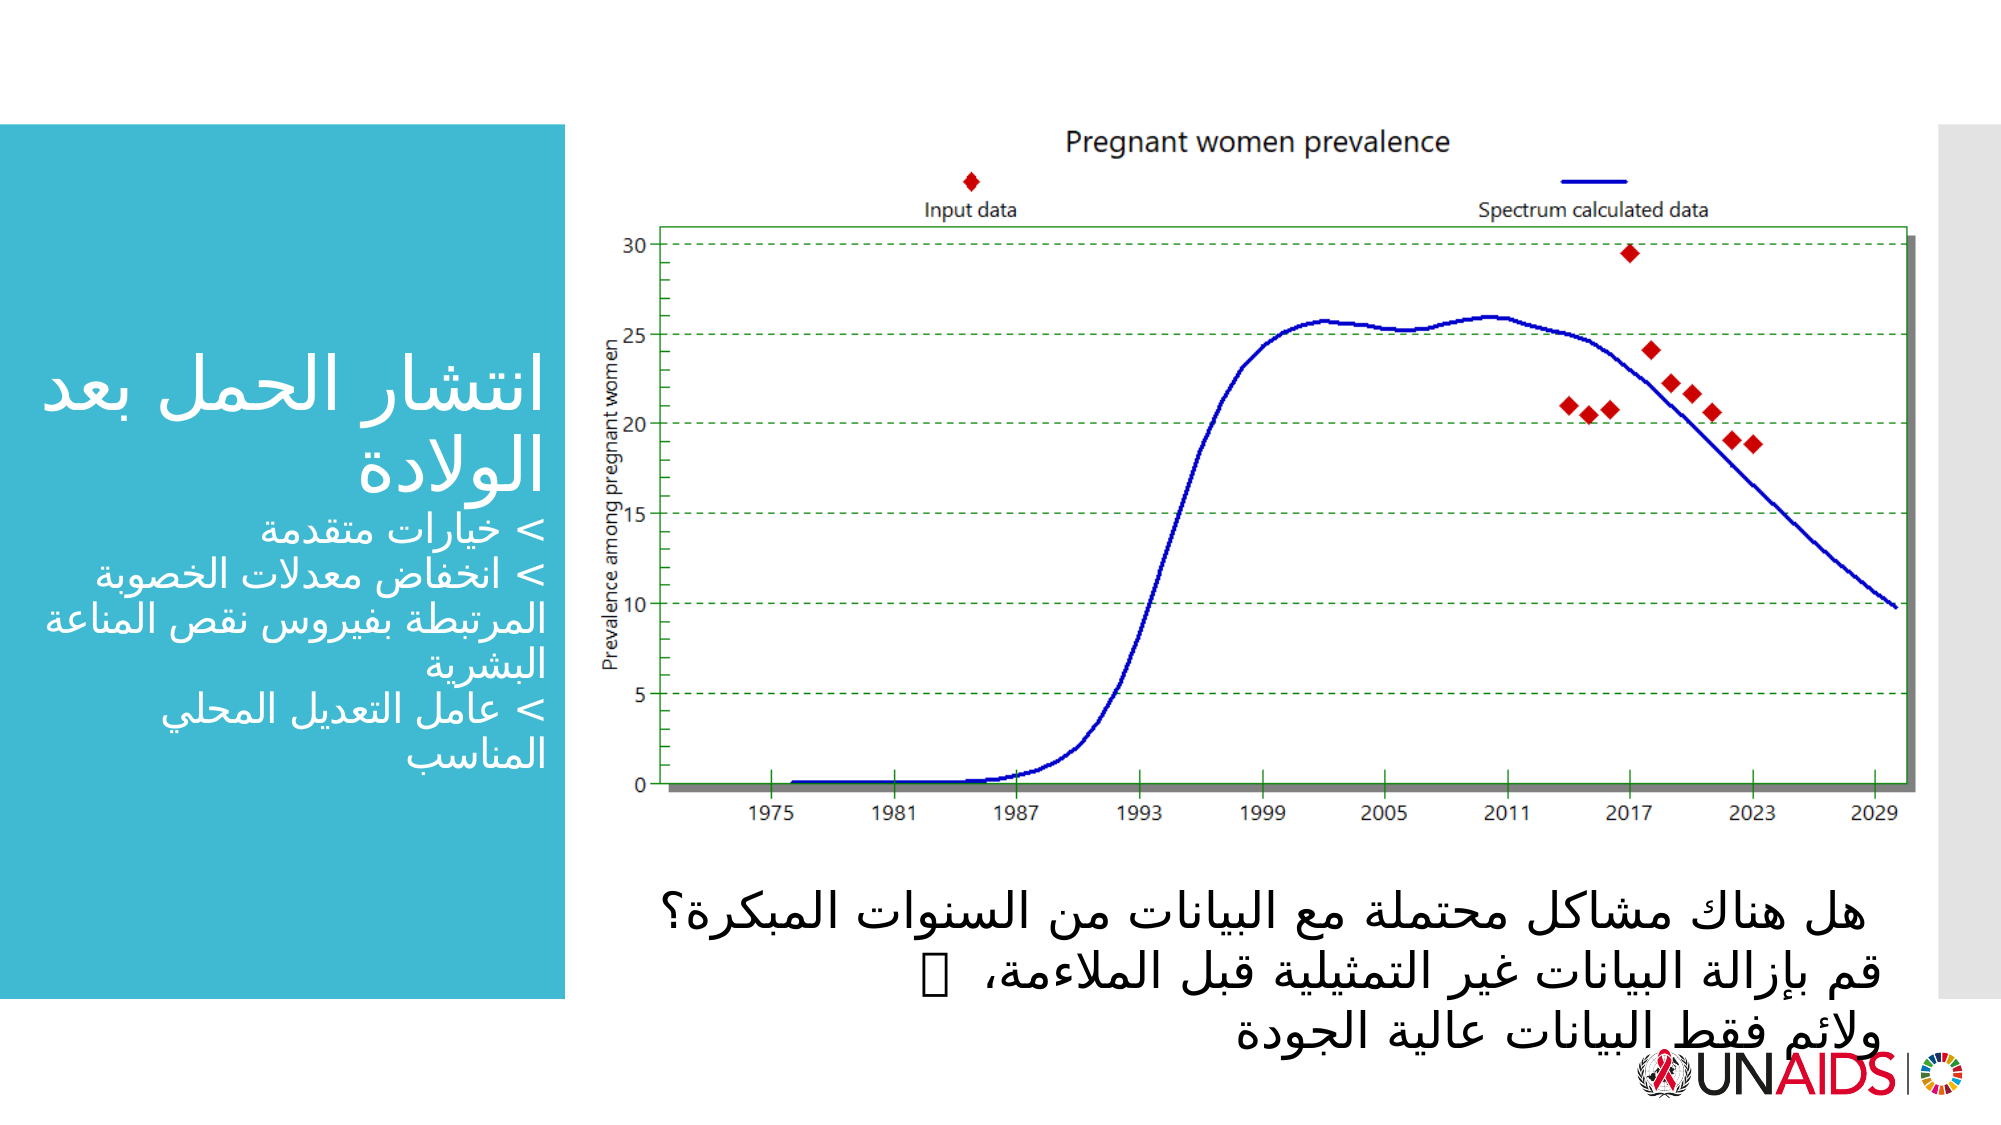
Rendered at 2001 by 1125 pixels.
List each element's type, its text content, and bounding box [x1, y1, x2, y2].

title انتشار الحمل بعد الولادة > خيارات متقدمة > انخفاض معدلات الخصوبة المرتبطة بفيروس نقص المناعة البشرية > عامل التعديل المحلي المناسب [0, 184, 563, 940]
text_box هل هناك مشاكل محتملة مع البيانات من السنوات المبكرة؟  قم بإزالة البيانات غير التمثيلية قبل الملاءمة، ولائم فقط البيانات عالية الجودة [596, 871, 1900, 1067]
picture [1637, 1049, 1963, 1098]
picture [596, 119, 1921, 860]
